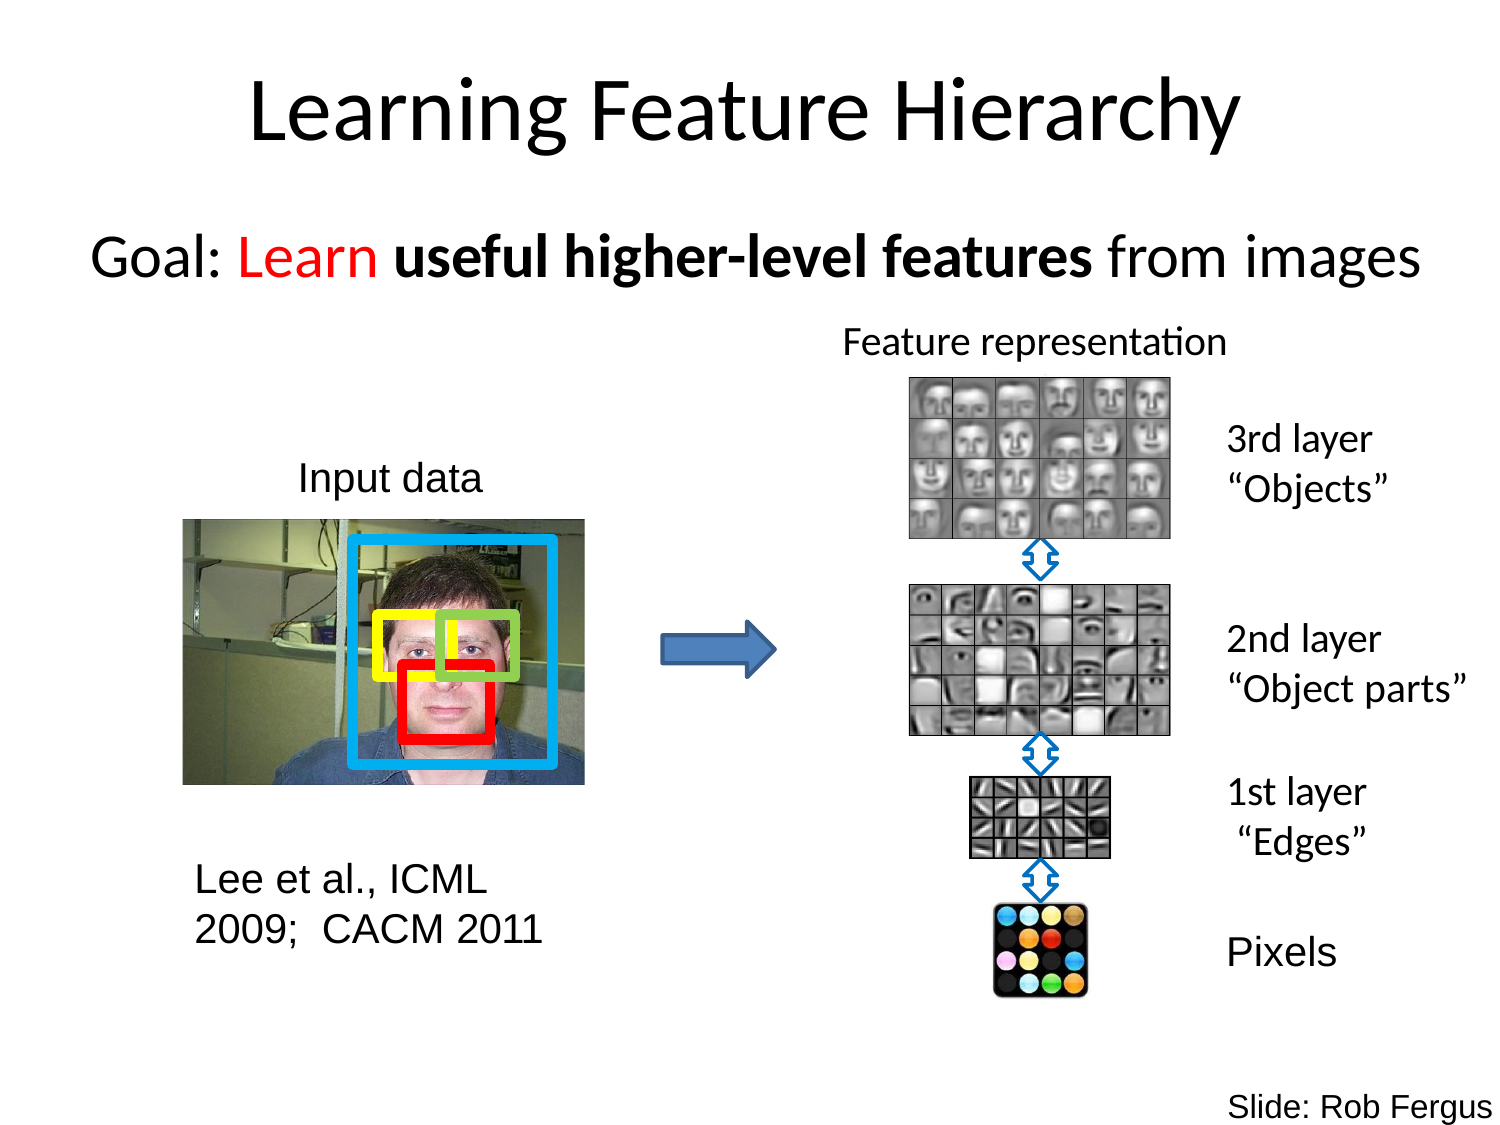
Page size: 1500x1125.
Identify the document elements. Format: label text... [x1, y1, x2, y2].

text_box Goal: Learn useful higher-level features from images [87, 215, 1471, 291]
text_box [800, 309, 1276, 375]
text_box [182, 519, 585, 786]
text_box Input data [295, 450, 486, 501]
text_box 2nd layer “Object parts” [1224, 610, 1471, 711]
text_box Pixels [1224, 924, 1340, 976]
text_box [969, 775, 1112, 859]
text_box [908, 582, 1172, 736]
text_box [908, 375, 1172, 539]
text_box [1023, 732, 1058, 776]
text_box [352, 539, 553, 765]
text_box [662, 621, 775, 678]
text_box [990, 900, 1091, 1000]
text_box [1023, 858, 1058, 902]
text_box [1023, 539, 1058, 580]
text_box Slide: Rob Fergus [1212, 1077, 1500, 1125]
title Learning Feature Hierarchy [26, 21, 1474, 237]
text_box Feature representation [840, 313, 1235, 365]
text_box [905, 515, 1176, 582]
text_box 3rd layer “Objects” [1224, 410, 1392, 511]
text_box 1st layer “Edges” [1223, 763, 1372, 865]
text_box Lee et al., ICML 2009; CACM 2011 [192, 851, 605, 952]
